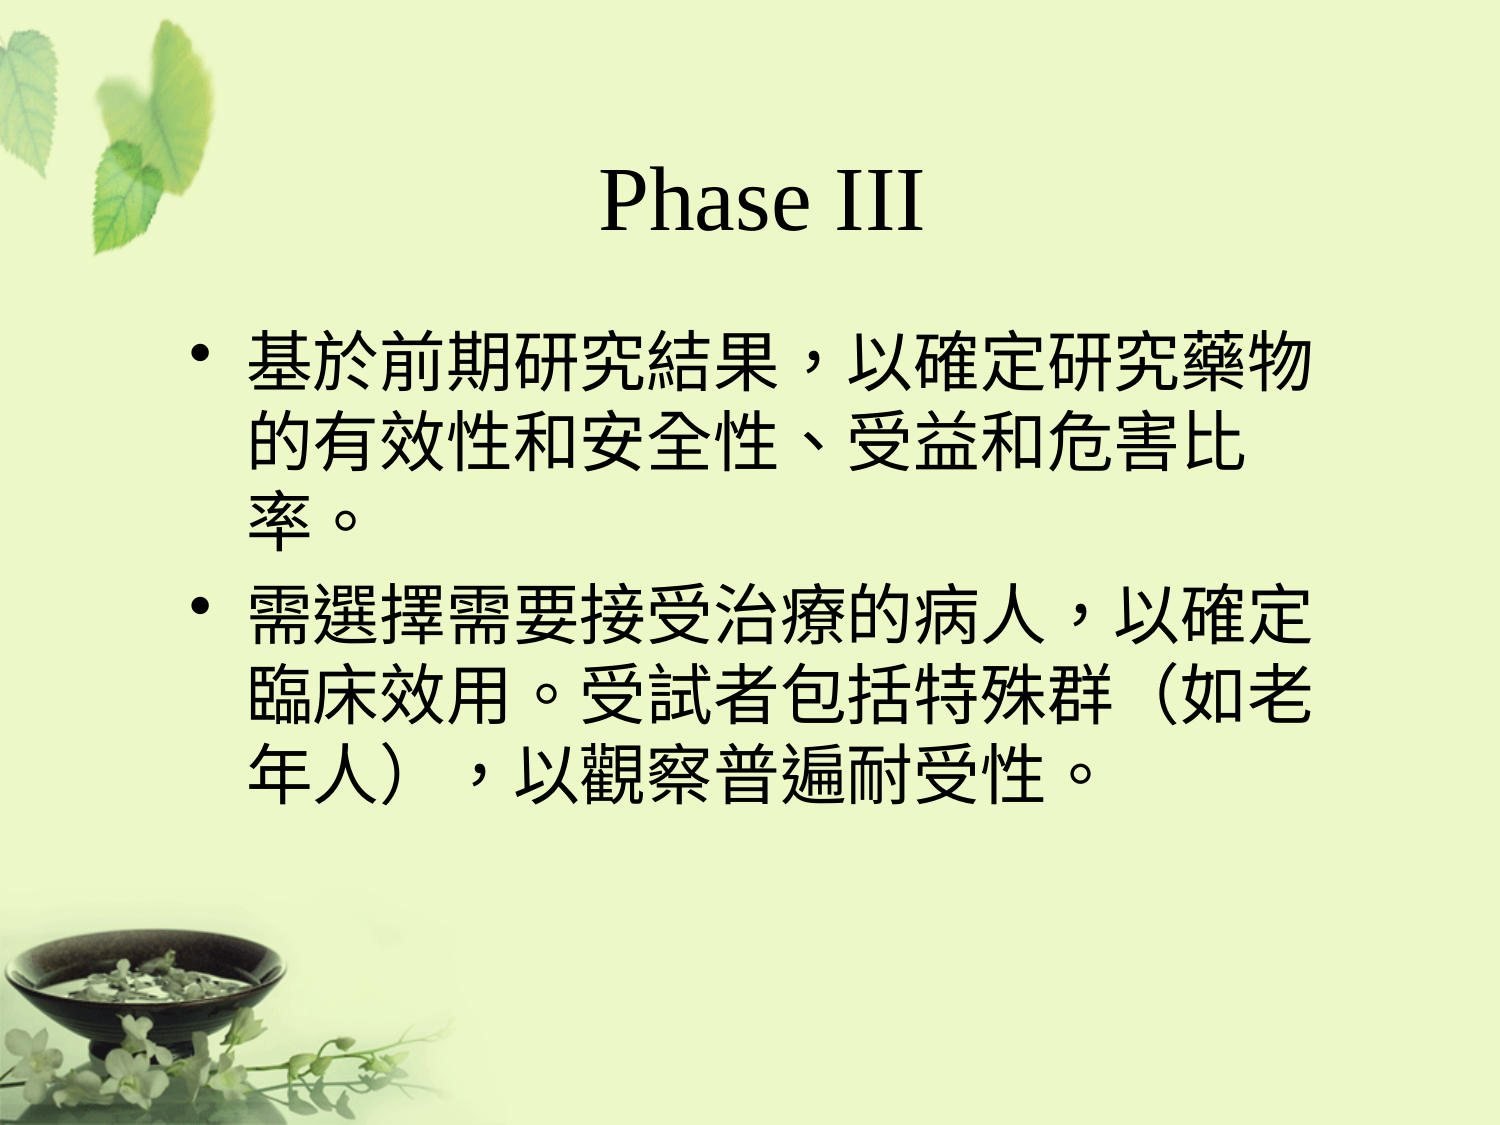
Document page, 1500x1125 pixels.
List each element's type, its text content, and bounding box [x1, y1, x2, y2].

picture [0, 0, 1500, 1125]
list 基於前期研究結果，以確定研究藥物的有效性和安全性、受益和危害比率。 需選擇需要接受治療的病人，以確定臨床效用。受試者包括特殊群（如老年人），以觀察普遍耐受性。 [174, 312, 1351, 988]
title Phase III [174, 99, 1351, 288]
